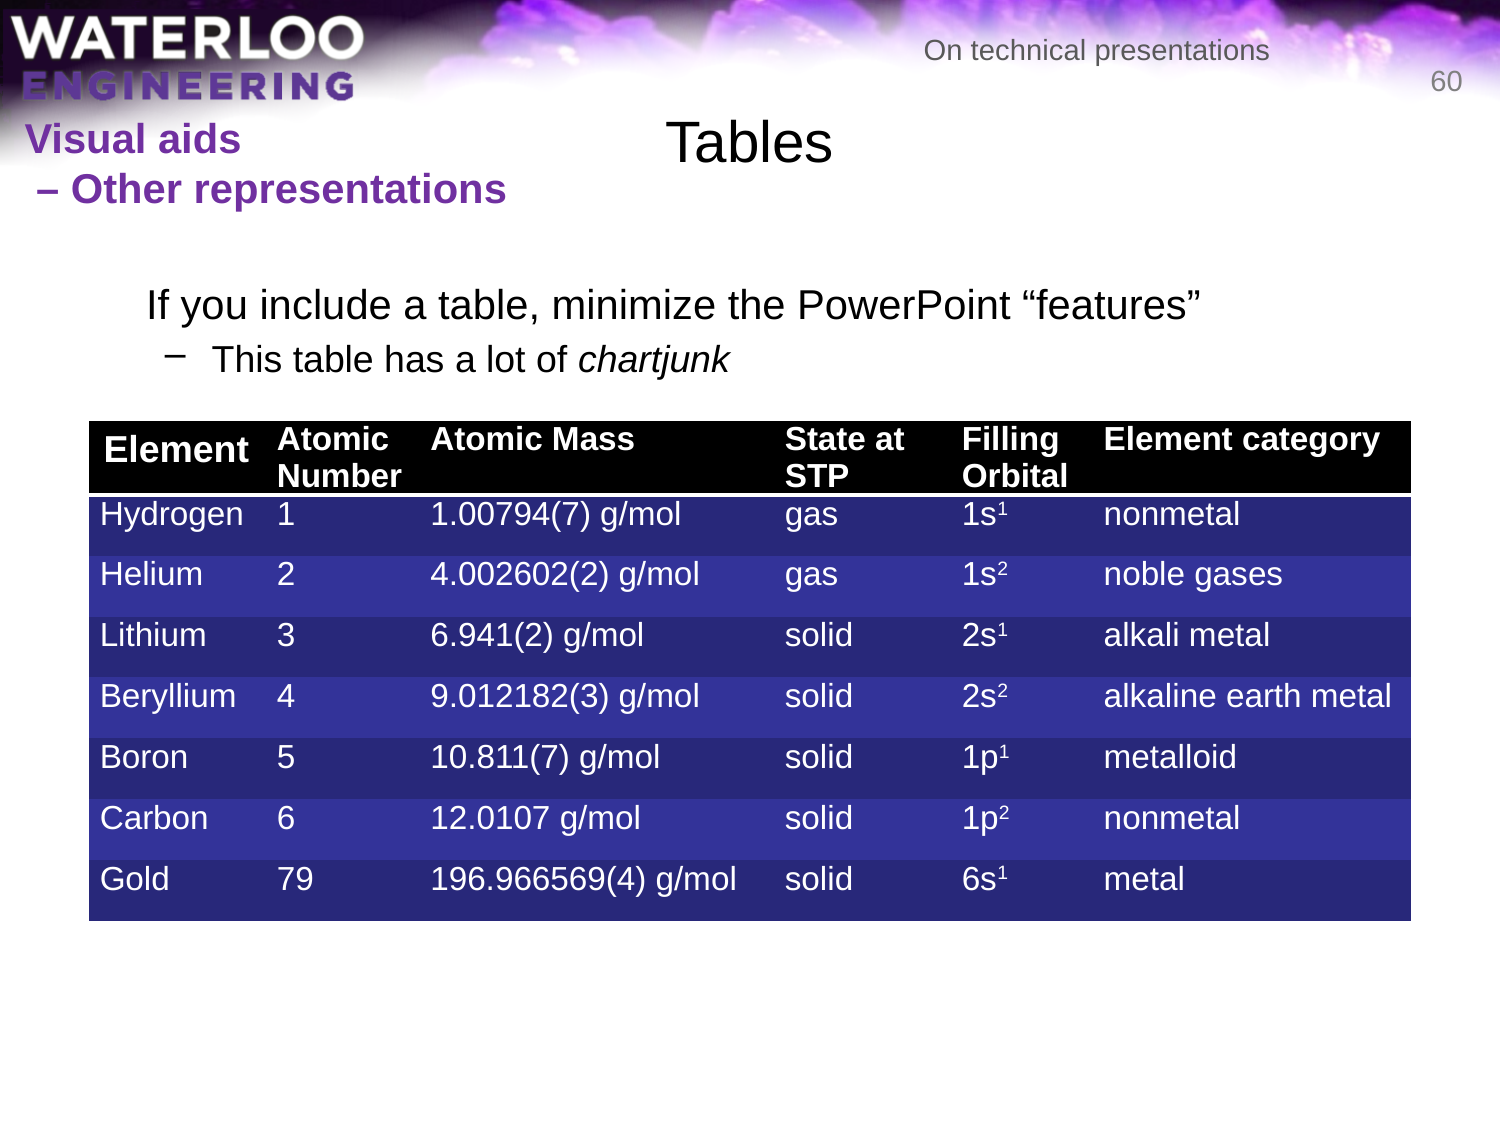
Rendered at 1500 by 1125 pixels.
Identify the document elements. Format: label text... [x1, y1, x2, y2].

table_cell alkaline earth metal [1092, 677, 1411, 738]
table_cell 12.0107 g/mol [419, 799, 774, 860]
table_cell 1.00794(7) g/mol [419, 497, 774, 556]
table_header Atomic Number [266, 421, 419, 493]
table_header Element [89, 421, 266, 493]
picture [0, 0, 1500, 1125]
table_header State at STP [774, 421, 951, 493]
table_cell 1p2 [951, 799, 1092, 860]
table_cell 6 [266, 799, 419, 860]
table_cell solid [774, 738, 951, 799]
table_cell 1s2 [951, 556, 1092, 617]
table_header Element category [1092, 421, 1411, 493]
table_cell solid [774, 860, 951, 921]
table_cell Boron [89, 738, 266, 799]
text_box If you include a table, minimize the PowerPoint “features” This table has a lot of chartjunk [74, 262, 1425, 1005]
title Tables [74, 44, 1426, 233]
table_cell 1p1 [951, 738, 1092, 799]
table_cell 2s2 [951, 677, 1092, 738]
table_cell 79 [266, 860, 419, 921]
slide_number 60 [1127, 54, 1479, 134]
table_cell metal [1092, 860, 1411, 921]
table_cell 2s1 [951, 617, 1092, 677]
table_cell metalloid [1092, 738, 1411, 799]
table_cell Helium [89, 556, 266, 617]
table_cell 1 [266, 497, 419, 556]
table_cell 1s1 [951, 497, 1092, 556]
table_cell 2 [266, 556, 419, 617]
table_header Atomic Mass [419, 421, 774, 493]
table_cell 10.811(7) g/mol [419, 738, 774, 799]
table_cell 3 [266, 617, 419, 677]
table_cell Carbon [89, 799, 266, 860]
table_cell noble gases [1092, 556, 1411, 617]
table_cell nonmetal [1092, 497, 1411, 556]
table_cell Gold [89, 860, 266, 921]
table_cell solid [774, 617, 951, 677]
table_cell Hydrogen [89, 497, 266, 556]
table_cell 9.012182(3) g/mol [419, 677, 774, 738]
table_cell 196.966569(4) g/mol [419, 860, 774, 921]
table_cell Beryllium [89, 677, 266, 738]
table_cell Lithium [89, 617, 266, 677]
table_cell gas [774, 497, 951, 556]
table_cell solid [774, 799, 951, 860]
table_cell alkali metal [1092, 617, 1411, 677]
table_cell 4 [266, 677, 419, 738]
table_cell 4.002602(2) g/mol [419, 556, 774, 617]
table_header Filling Orbital [951, 421, 1092, 493]
table_cell 5 [266, 738, 419, 799]
table_cell 6s1 [951, 860, 1092, 921]
table_cell solid [774, 677, 951, 738]
table_cell 6.941(2) g/mol [419, 617, 774, 677]
table_cell gas [774, 556, 951, 617]
table_cell nonmetal [1092, 799, 1411, 860]
text_box Visual aids – Other representations [9, 103, 523, 219]
